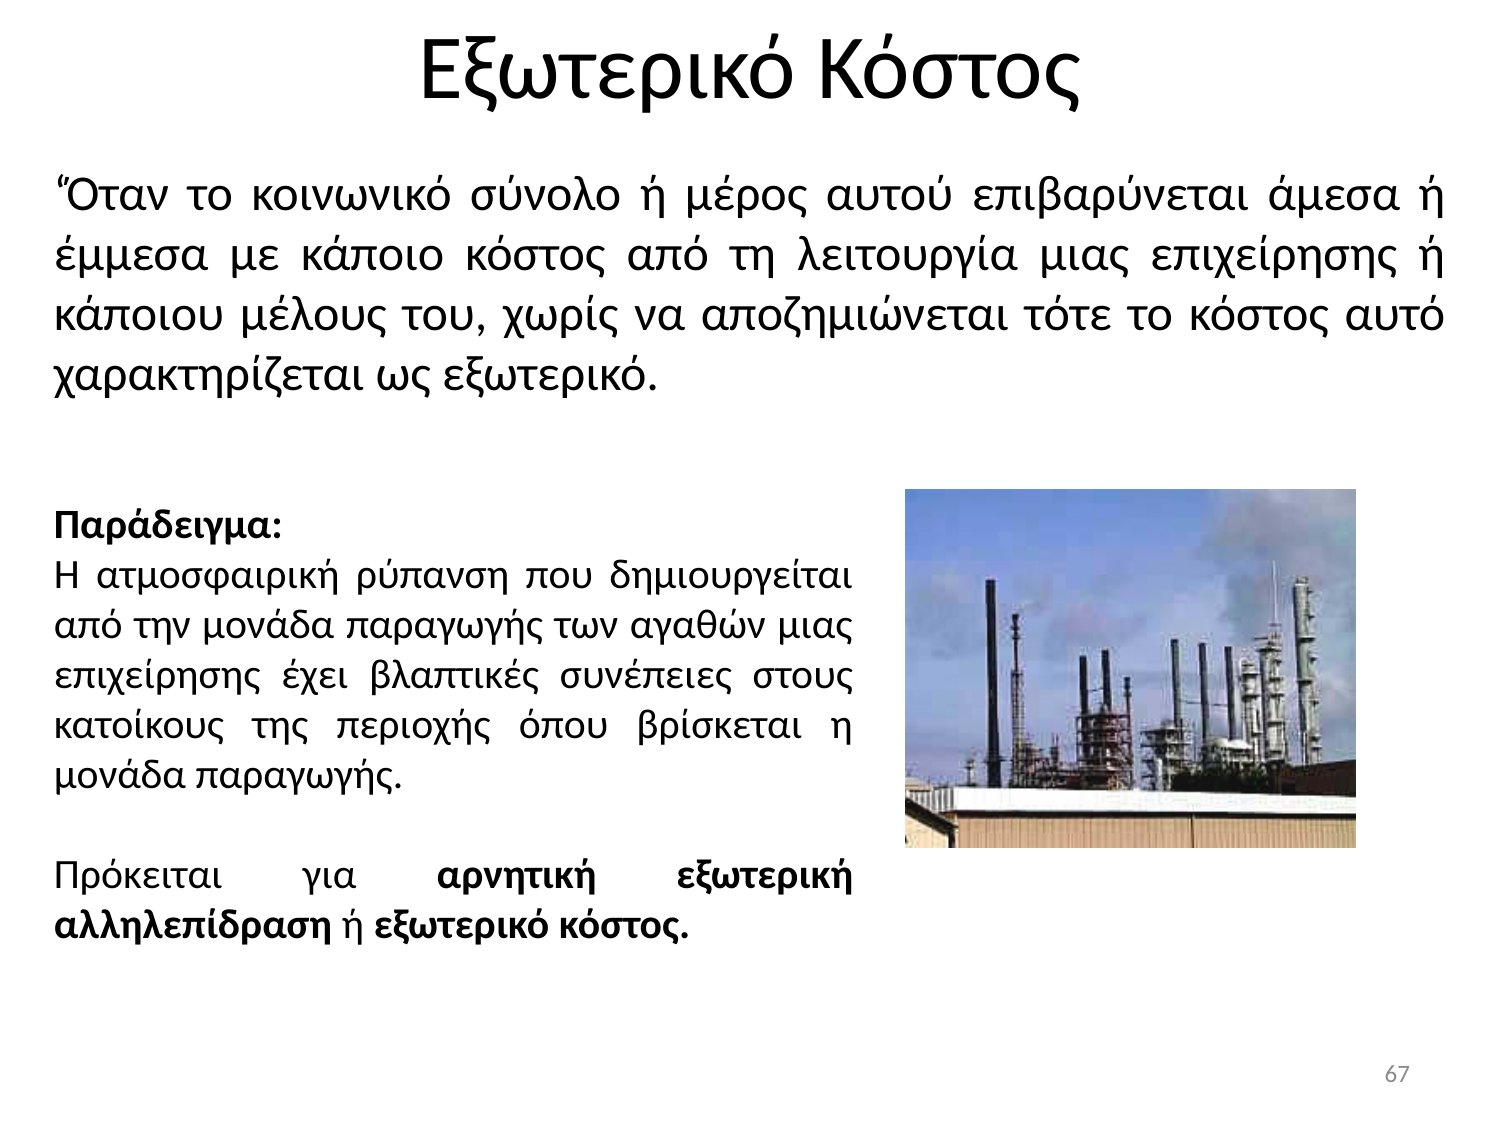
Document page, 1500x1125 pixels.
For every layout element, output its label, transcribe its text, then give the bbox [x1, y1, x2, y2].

text_box ‘Όταν το κοινωνικό σύνολο ή μέρος αυτού επιβαρύνεται άμεσα ή έμμεσα με κάποιο κόστος από τη λειτουργία μιας επιχείρησης ή κάποιου μέλους του, χωρίς να αποζημιώνεται τότε το κόστος αυτό χαρακτηρίζεται ως εξωτερικό. [39, 153, 1461, 409]
slide_number 67 [1074, 1042, 1425, 1103]
picture [905, 489, 1356, 848]
text_box Παράδειγμα: Η ατμοσφαιρική ρύπανση που δημιουργείται από την μονάδα παραγωγής των αγαθών μιας επιχείρησης έχει βλαπτικές συνέπειες στους κατοίκους της περιοχής όπου βρίσκεται η μονάδα παραγωγής. Πρόκειται για αρνητική εξωτερική αλληλεπίδραση ή εξωτερικό κόστος. [39, 489, 869, 955]
text_box Εξωτερικό Κόστος [0, 0, 1500, 125]
